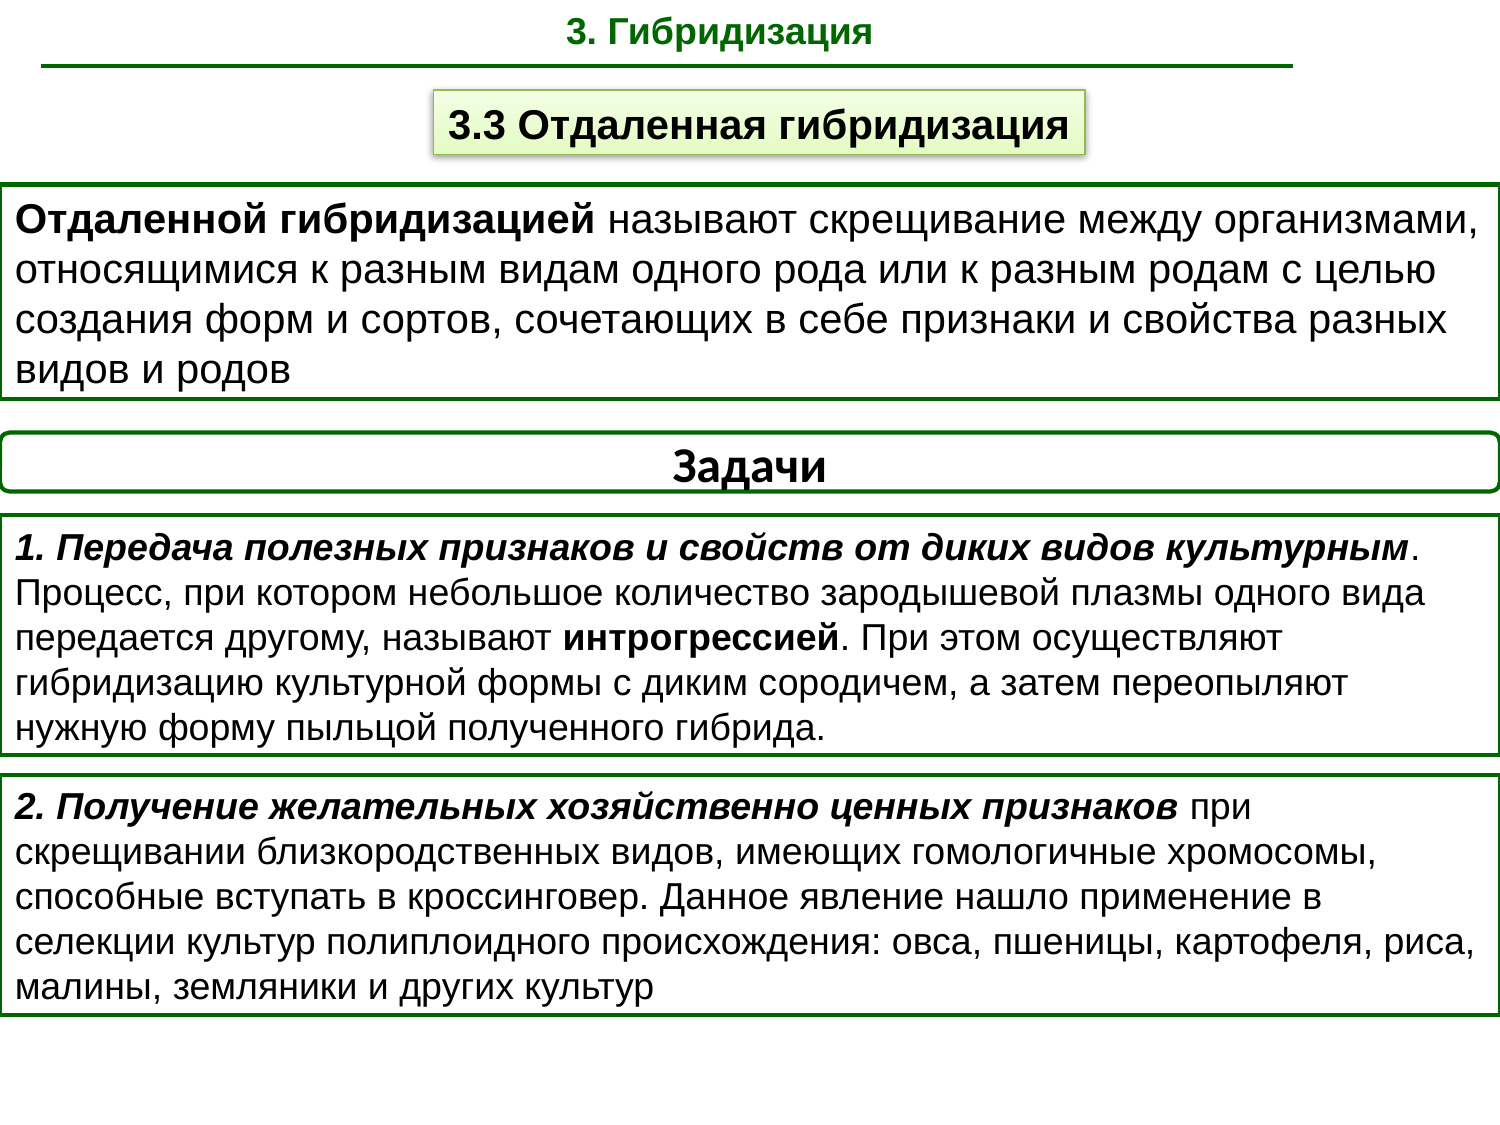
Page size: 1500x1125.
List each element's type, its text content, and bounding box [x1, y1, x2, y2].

text_box Задачи [0, 430, 1500, 494]
text_box 3. Гибридизация [551, 0, 900, 60]
text_box 1. Передача полезных признаков и свойств от диких видов культурным. Процесс, при котором небольшое количество зародышевой плазмы одного вида передается другому, называют интрогрессией. При этом осуществляют гибридизацию культурной формы с диким сородичем, а затем переопыляют нужную форму пыльцой полученного гибрида. [0, 515, 1500, 755]
text_box 2. Получение желательных хозяйственно ценных признаков при скрещивании близкородственных видов, имеющих гомологичные хромосомы, способные вступать в кроссинговер. Данное явление нашло применение в селекции культур полиплоидного происхождения: овса, пшеницы, картофеля, риса, малины, земляники и других культур [0, 775, 1500, 1015]
text_box 3.3 Отдаленная гибридизация [433, 89, 1086, 155]
text_box Отдаленной гибридизацией называют скрещивание между организмами, относящимися к разным видам одного рода или к разным родам с целью создания форм и сортов, сочетающих в себе признаки и свойства разных видов и родов [0, 184, 1500, 400]
